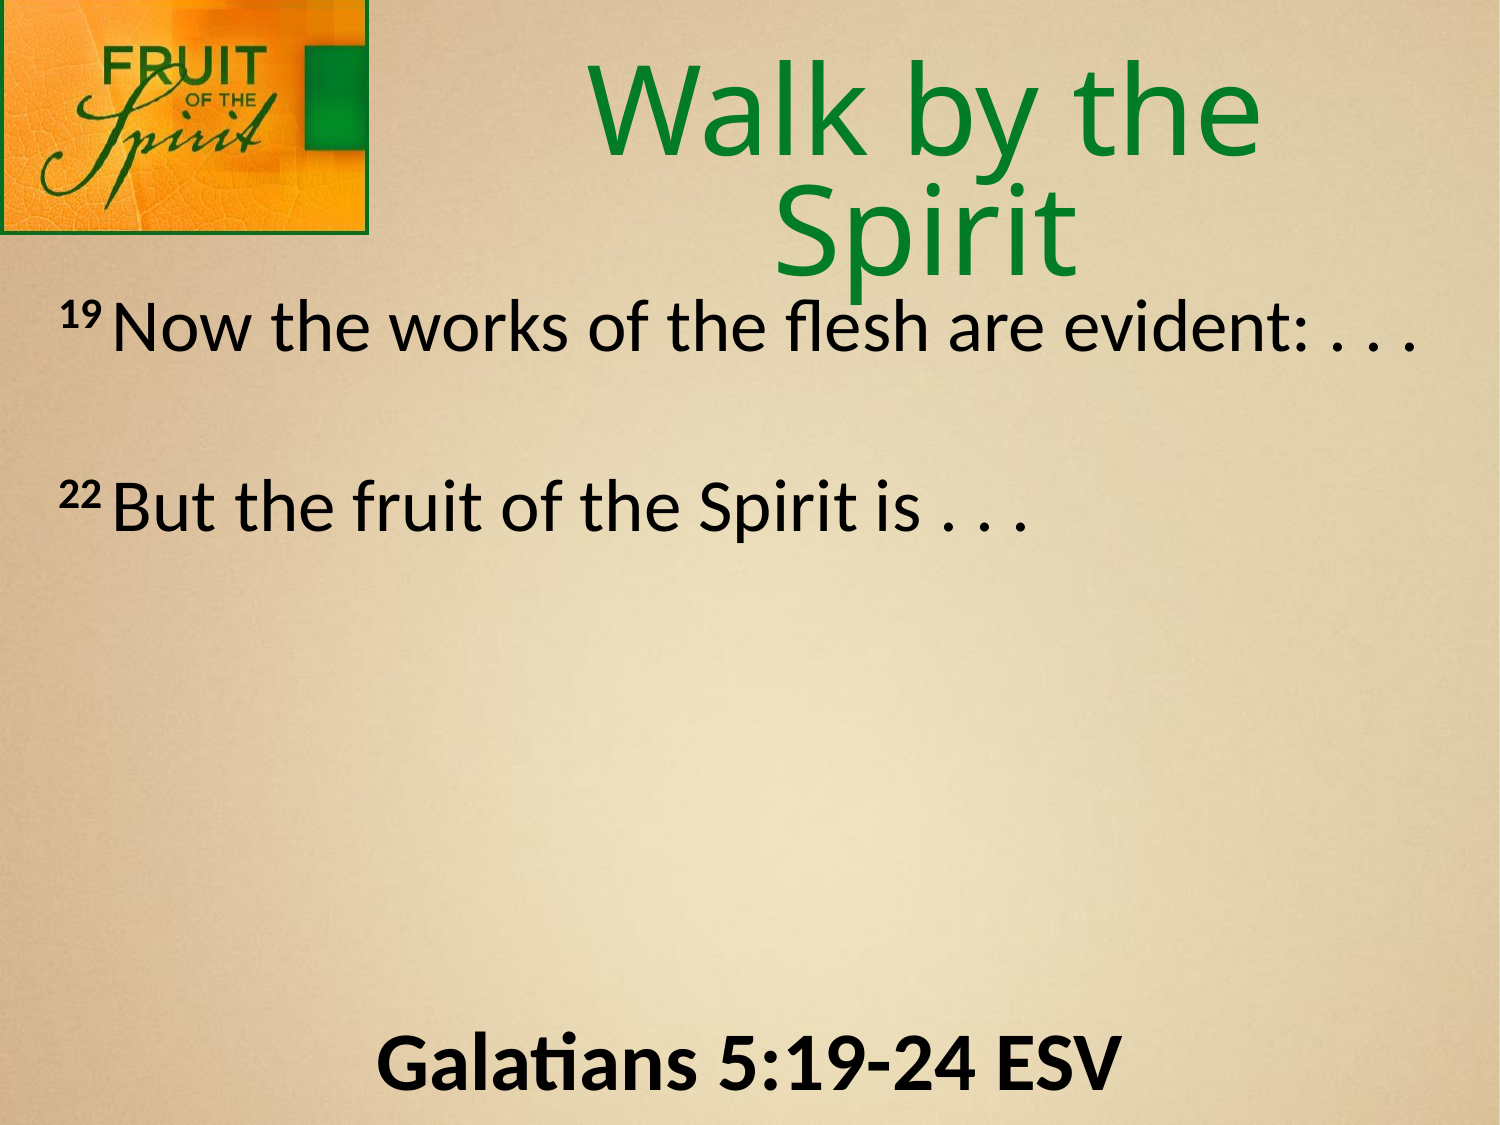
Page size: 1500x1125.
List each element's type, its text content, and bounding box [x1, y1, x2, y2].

picture [0, 0, 1500, 1125]
text_box Galatians 5:19-24 ESV [220, 999, 1280, 1115]
text_box Walk by the Spirit [477, 52, 1374, 307]
text_box 19 Now the works of the flesh are evident: . . . 22 But the fruit of the Spirit is . . . [43, 268, 1470, 554]
